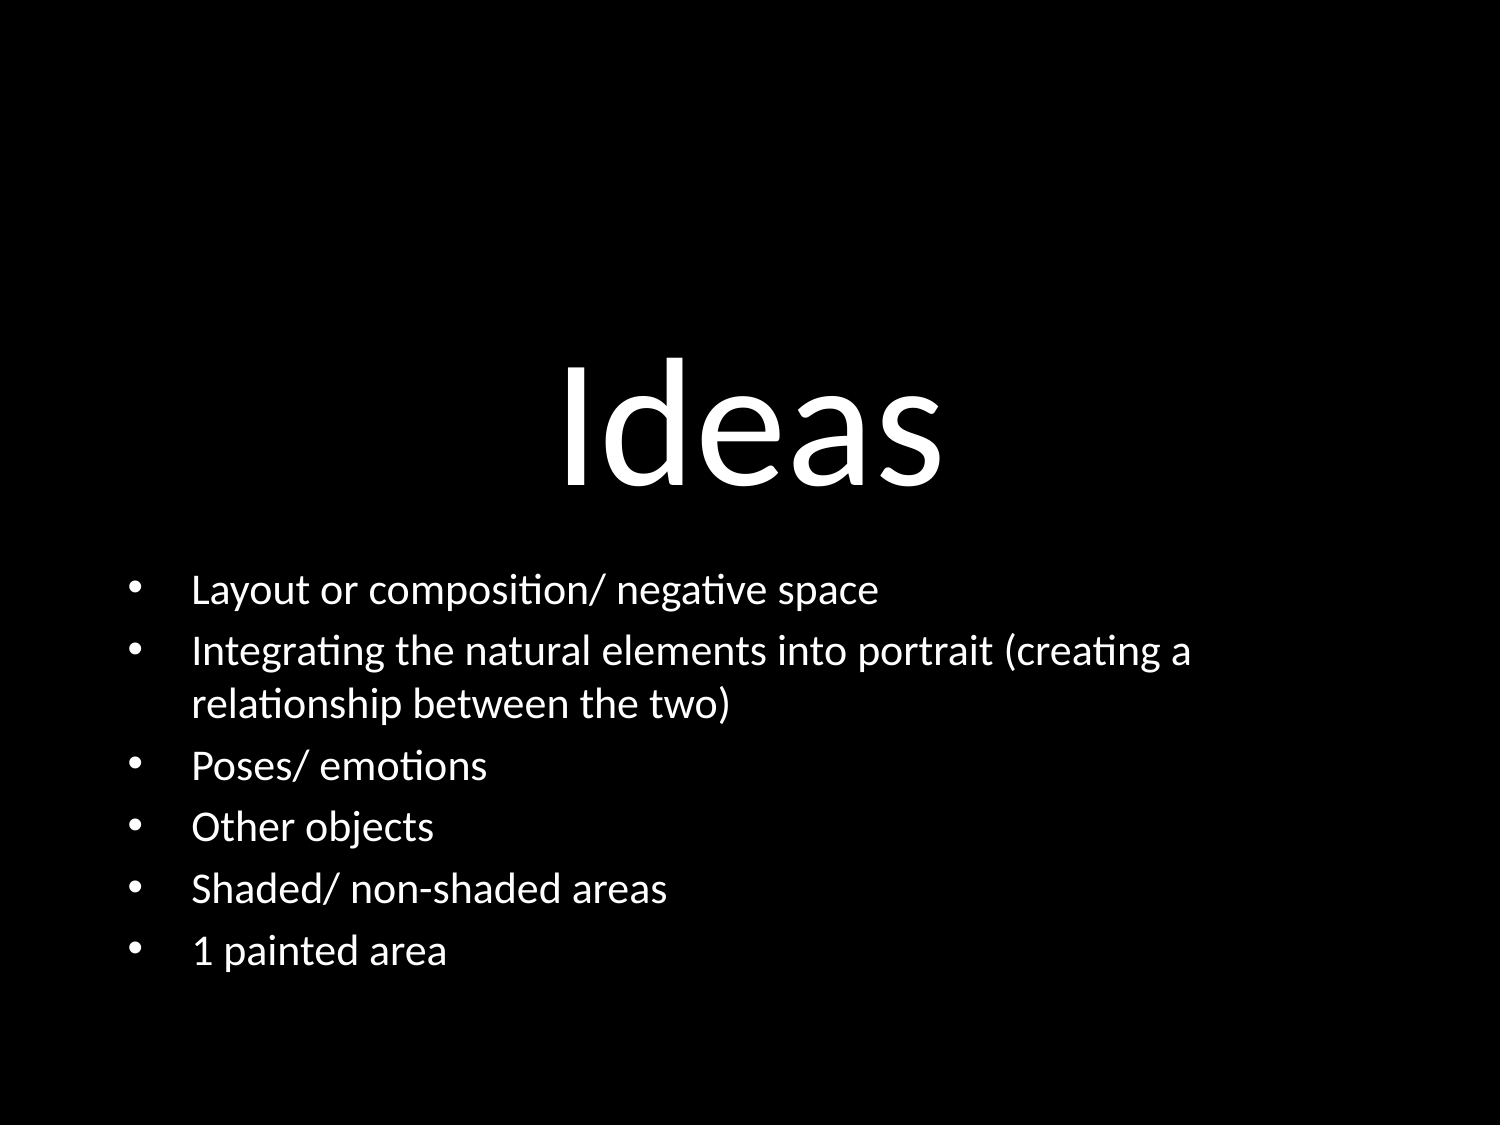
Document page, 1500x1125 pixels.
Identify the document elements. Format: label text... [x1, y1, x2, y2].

title Ideas [112, 291, 1388, 533]
subtitle Layout or composition/ negative space Integrating the natural elements into portrait (creating a relationship between the two) Poses/ emotions Other objects Shaded/ non-shaded areas 1 painted area [112, 552, 1411, 984]
